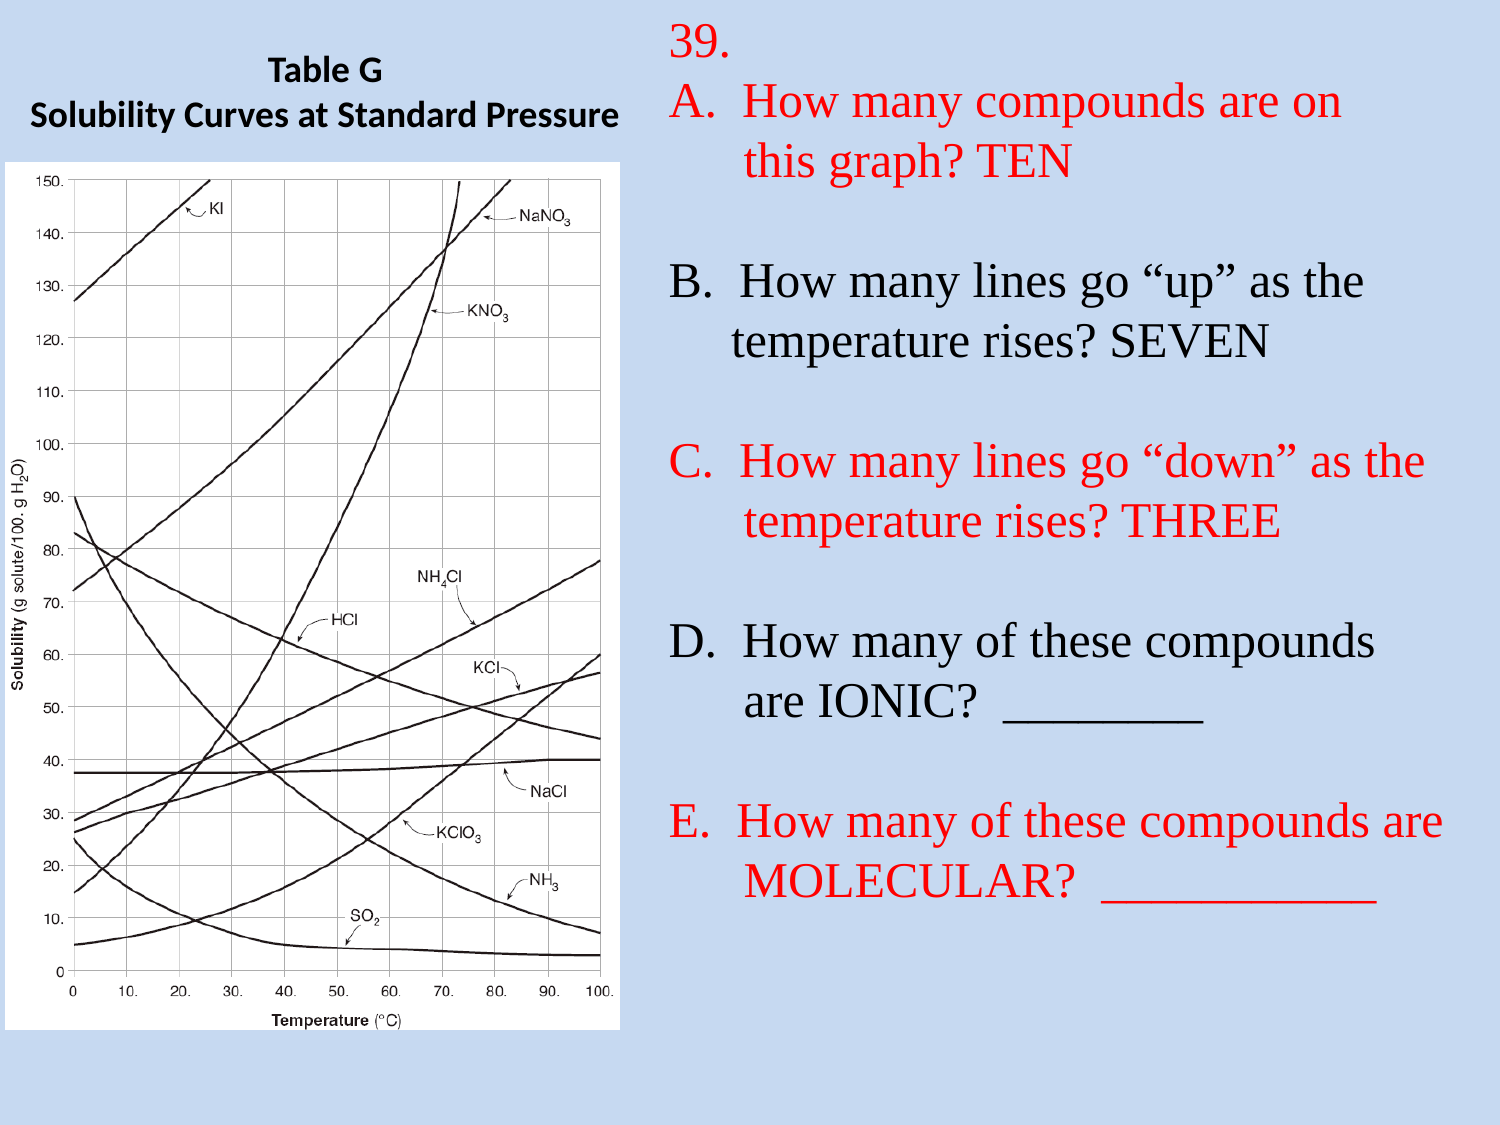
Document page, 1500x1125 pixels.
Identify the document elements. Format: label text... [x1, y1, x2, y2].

text_box Table G Solubility Curves at Standard Pressure [12, 37, 638, 143]
picture [4, 162, 620, 1030]
text_box 39. A. How many compounds are on this graph? TEN B. How many lines go “up” as the temperature rises? SEVEN C. How many lines go “down” as the temperature rises? THREE D. How many of these compounds are IONIC? ________ E. How many of these compounds are MOLECULAR? ___________ [653, 0, 1500, 915]
